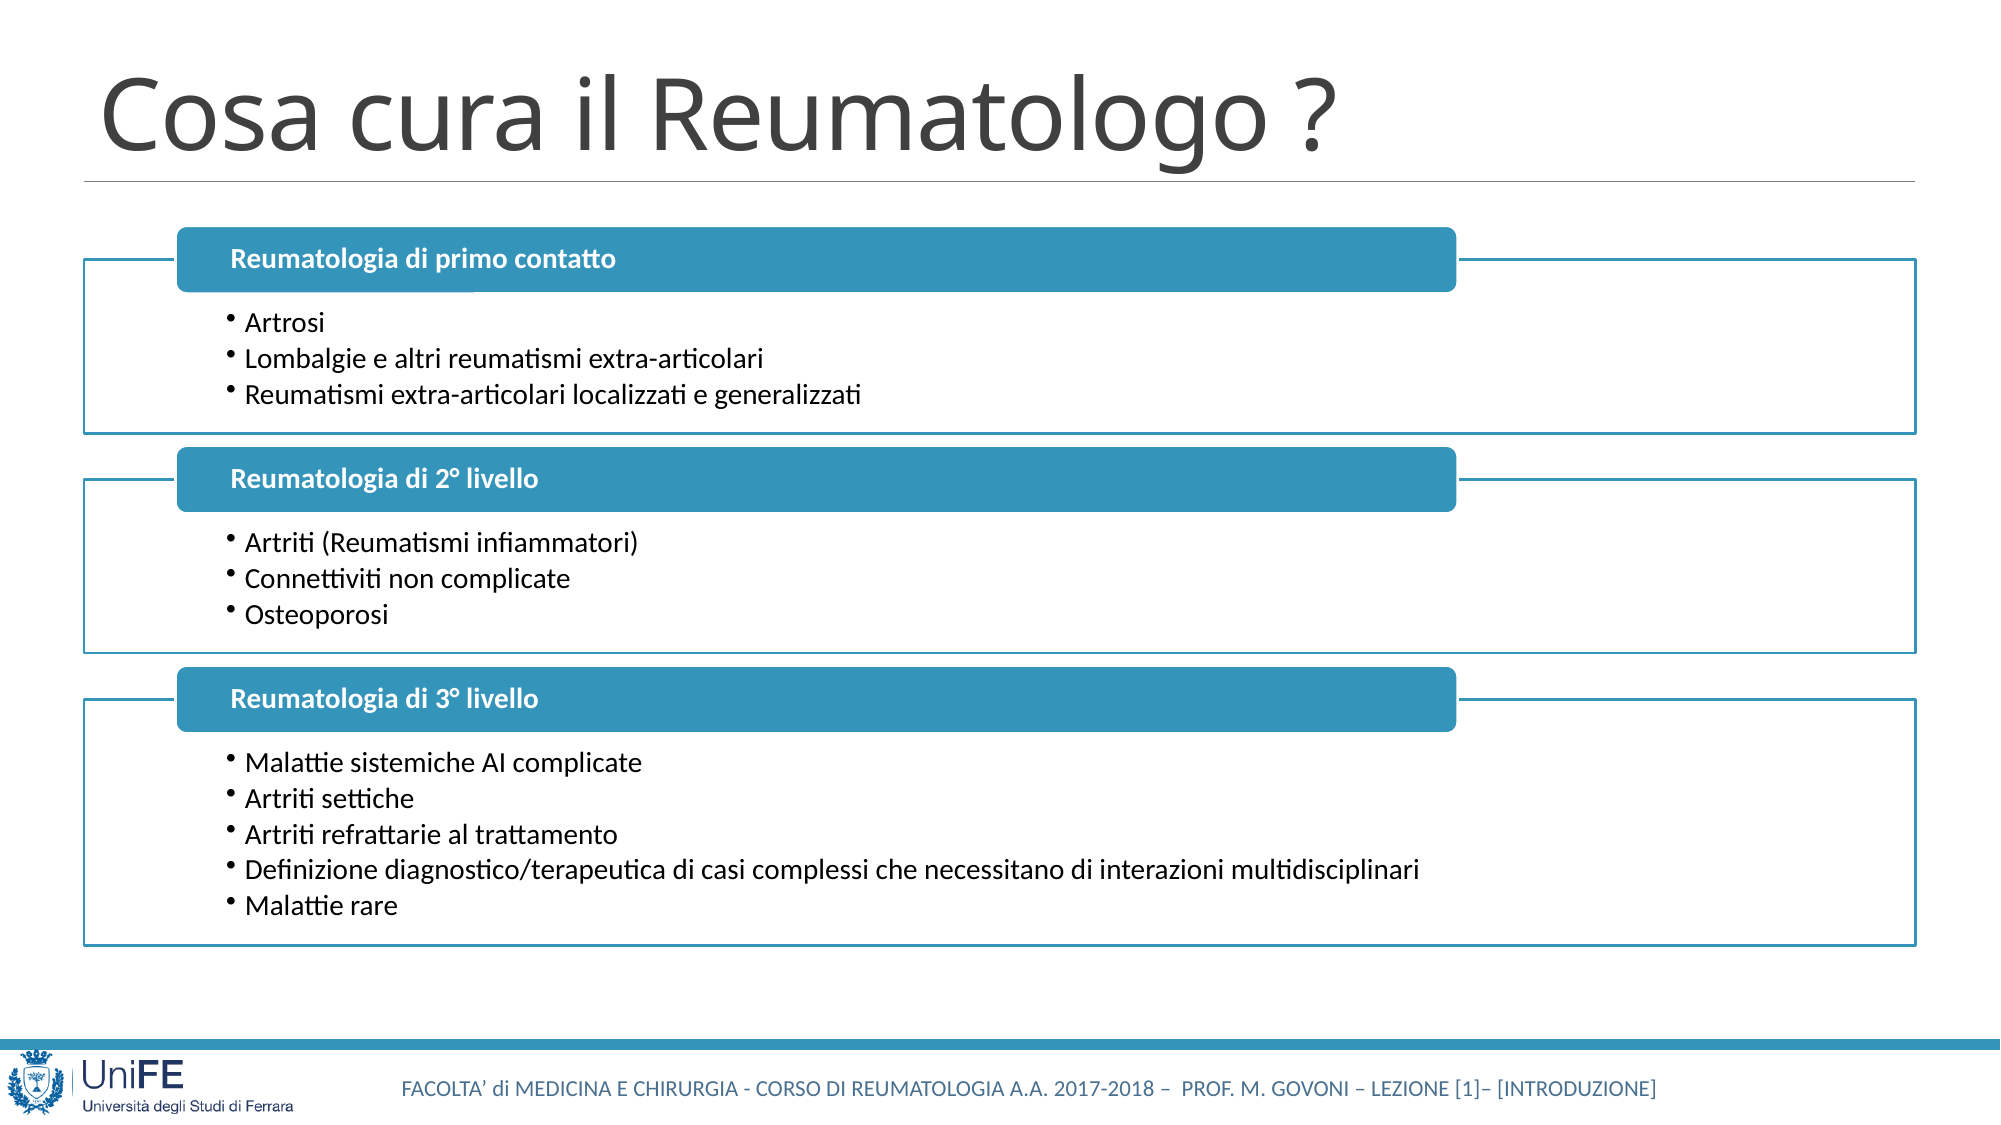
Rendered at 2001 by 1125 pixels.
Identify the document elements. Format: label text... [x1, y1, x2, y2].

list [83, 208, 1917, 964]
picture [83, 1060, 293, 1114]
title Cosa cura il Reumatologo ? [83, 47, 1916, 179]
